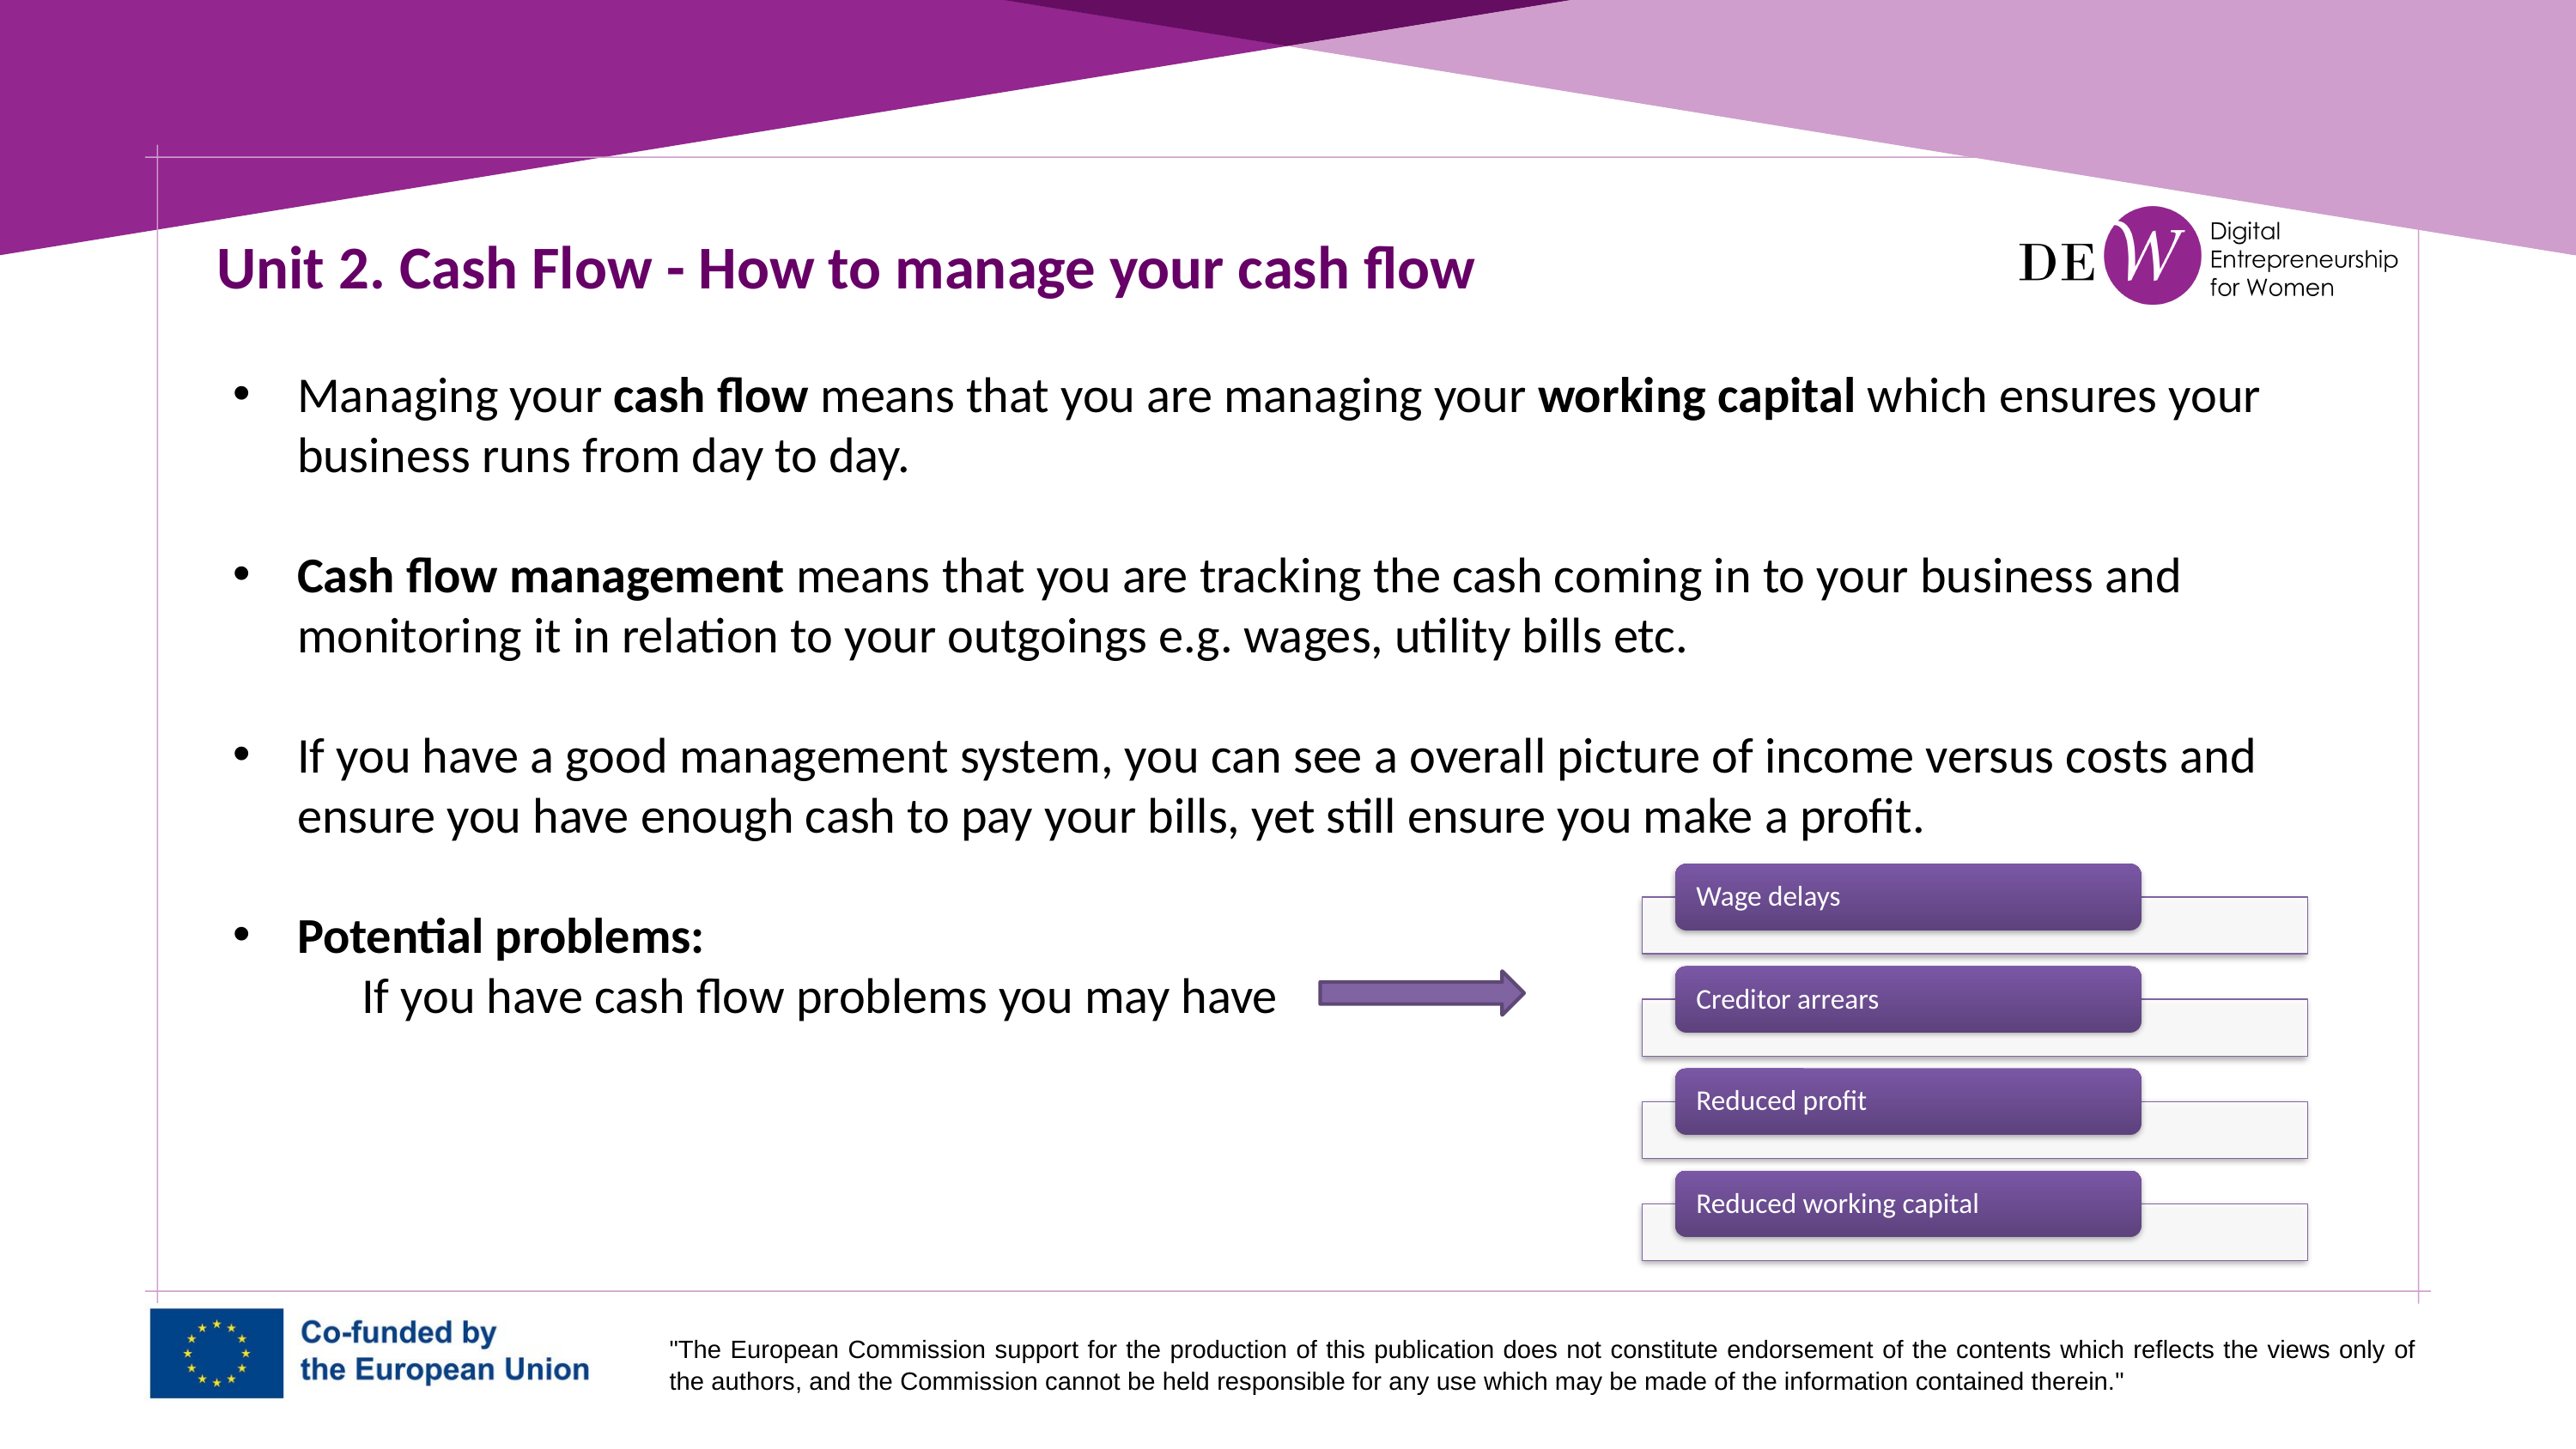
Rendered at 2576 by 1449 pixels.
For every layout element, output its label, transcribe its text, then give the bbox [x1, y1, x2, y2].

text_box Managing your cash flow means that you are managing your working capital which ensures your business runs from day to day. Cash flow management means that you are tracking the cash coming in to your business and monitoring it in relation to your outgoings e.g. wages, utility bills etc. If you have a good management system, you can see a overall picture of income versus costs and ensure you have enough cash to pay your bills, yet still ensure you make a profit. Potential problems: If you have cash flow problems you may have [220, 355, 2403, 1030]
text_box [1320, 971, 1524, 1016]
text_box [1642, 864, 2308, 1261]
text_box Unit 2. Cash Flow - How to manage your cash flow [204, 221, 2024, 307]
picture [144, 1303, 596, 1403]
picture [2017, 206, 2405, 305]
